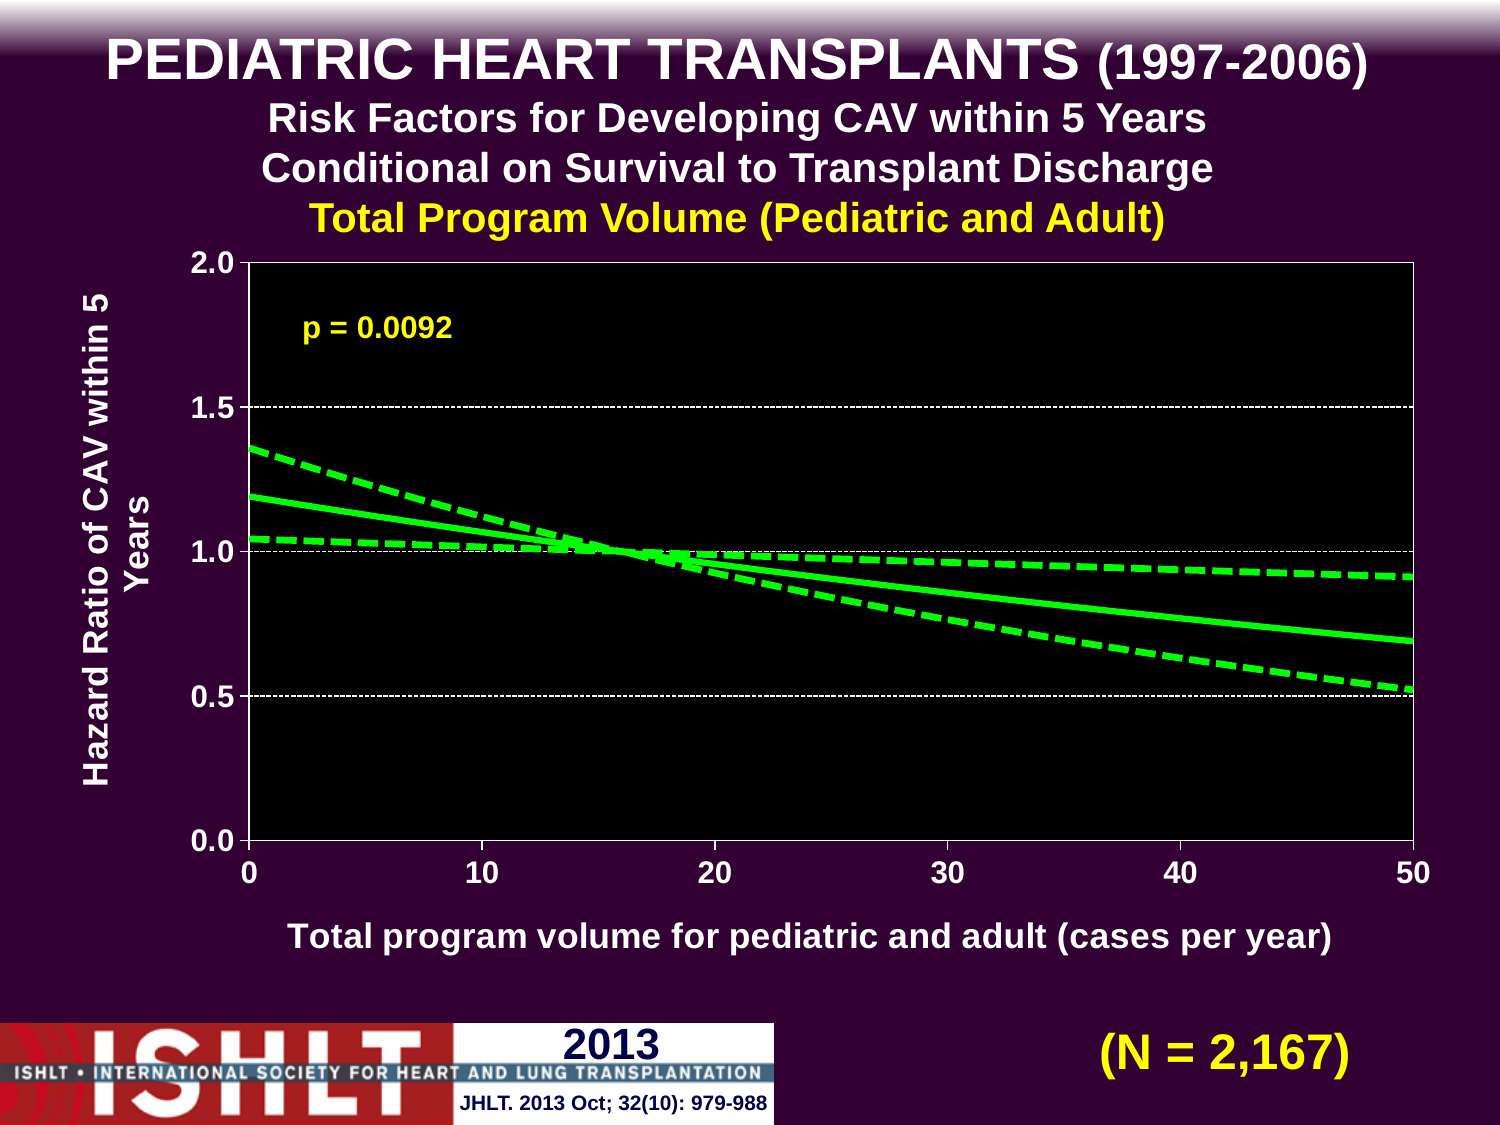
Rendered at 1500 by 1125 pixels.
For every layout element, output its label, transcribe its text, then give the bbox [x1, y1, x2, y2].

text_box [0, 1007, 774, 1125]
chart [37, 237, 1451, 988]
title PEDIATRIC HEART TRANSPLANTS (1997-2006) Risk Factors for Developing CAV within 5 Years Conditional on Survival to Transplant Discharge Total Program Volume (Pediatric and Adult) [0, 49, 1488, 213]
text_box (N = 2,167) [1062, 1012, 1388, 1088]
